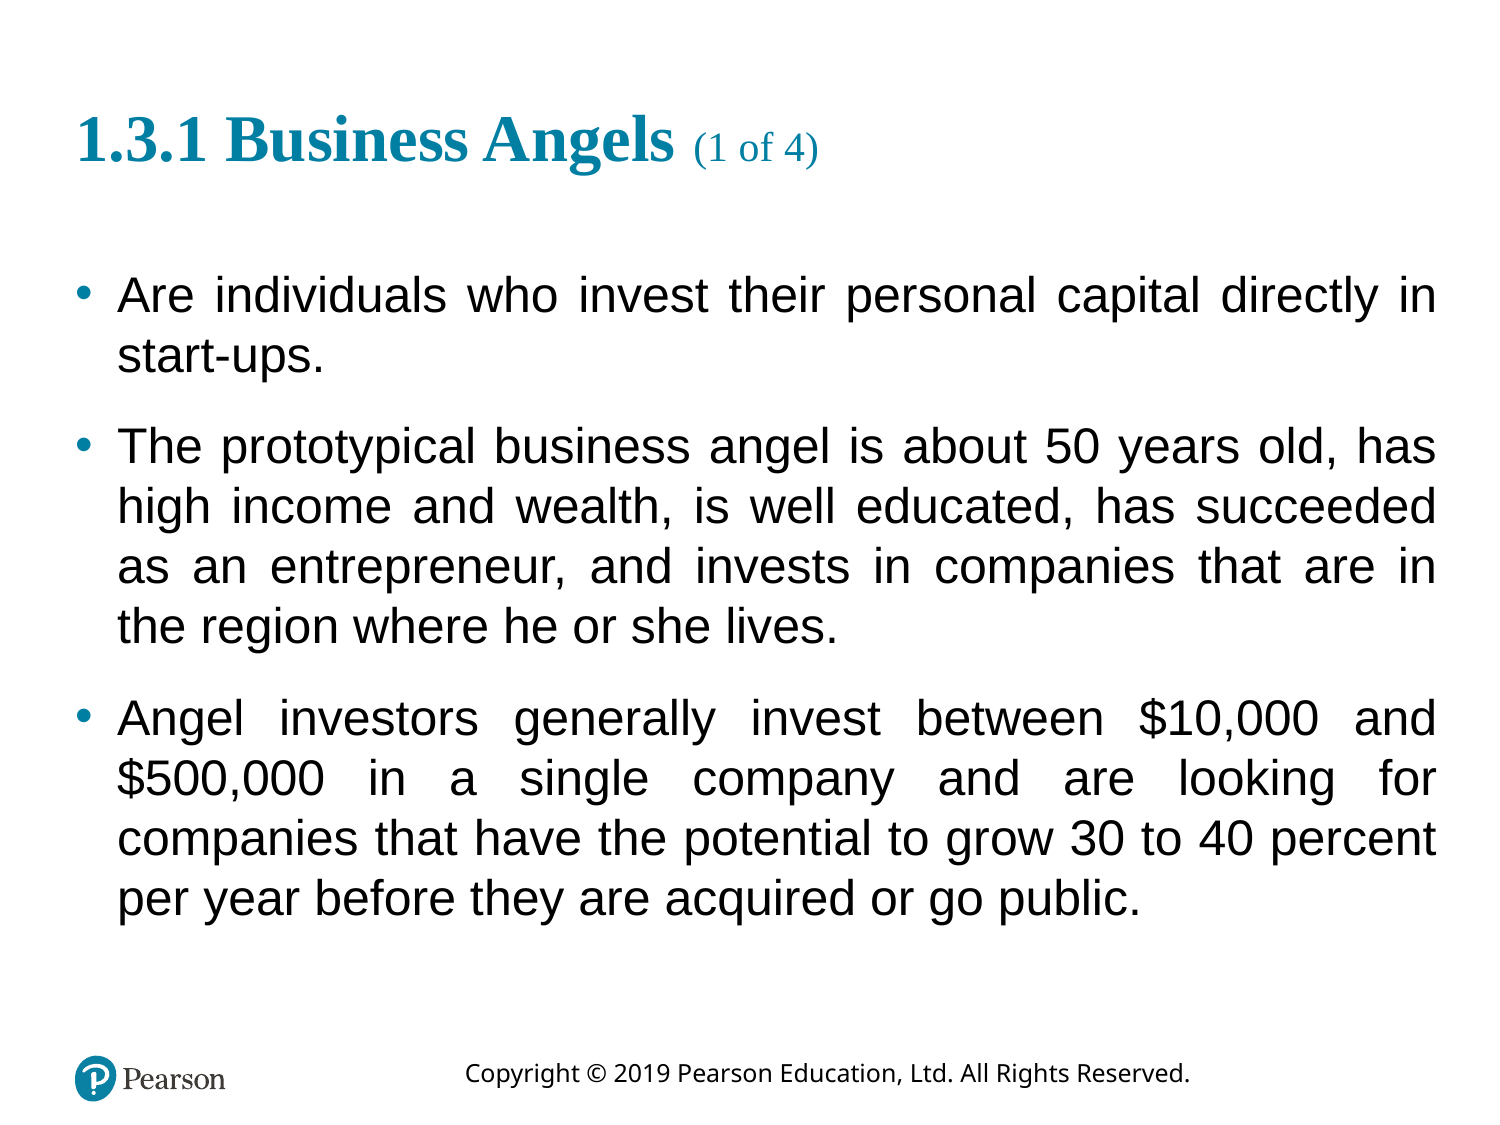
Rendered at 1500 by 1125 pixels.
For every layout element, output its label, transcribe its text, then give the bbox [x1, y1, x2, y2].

title 1.3.1 Business Angels (1 of 4) [75, 35, 1425, 175]
list Are individuals who invest their personal capital directly in start-ups. The prototypical business angel is about 50 years old, has high income and wealth, is well educated, has succeeded as an entrepreneur, and invests in companies that are in the region where he or she lives. Angel investors generally invest between $10,000 and $500,000 in a single company and are looking for companies that have the potential to grow 30 to 40 percent per year before they are acquired or go public. [75, 262, 1438, 1005]
